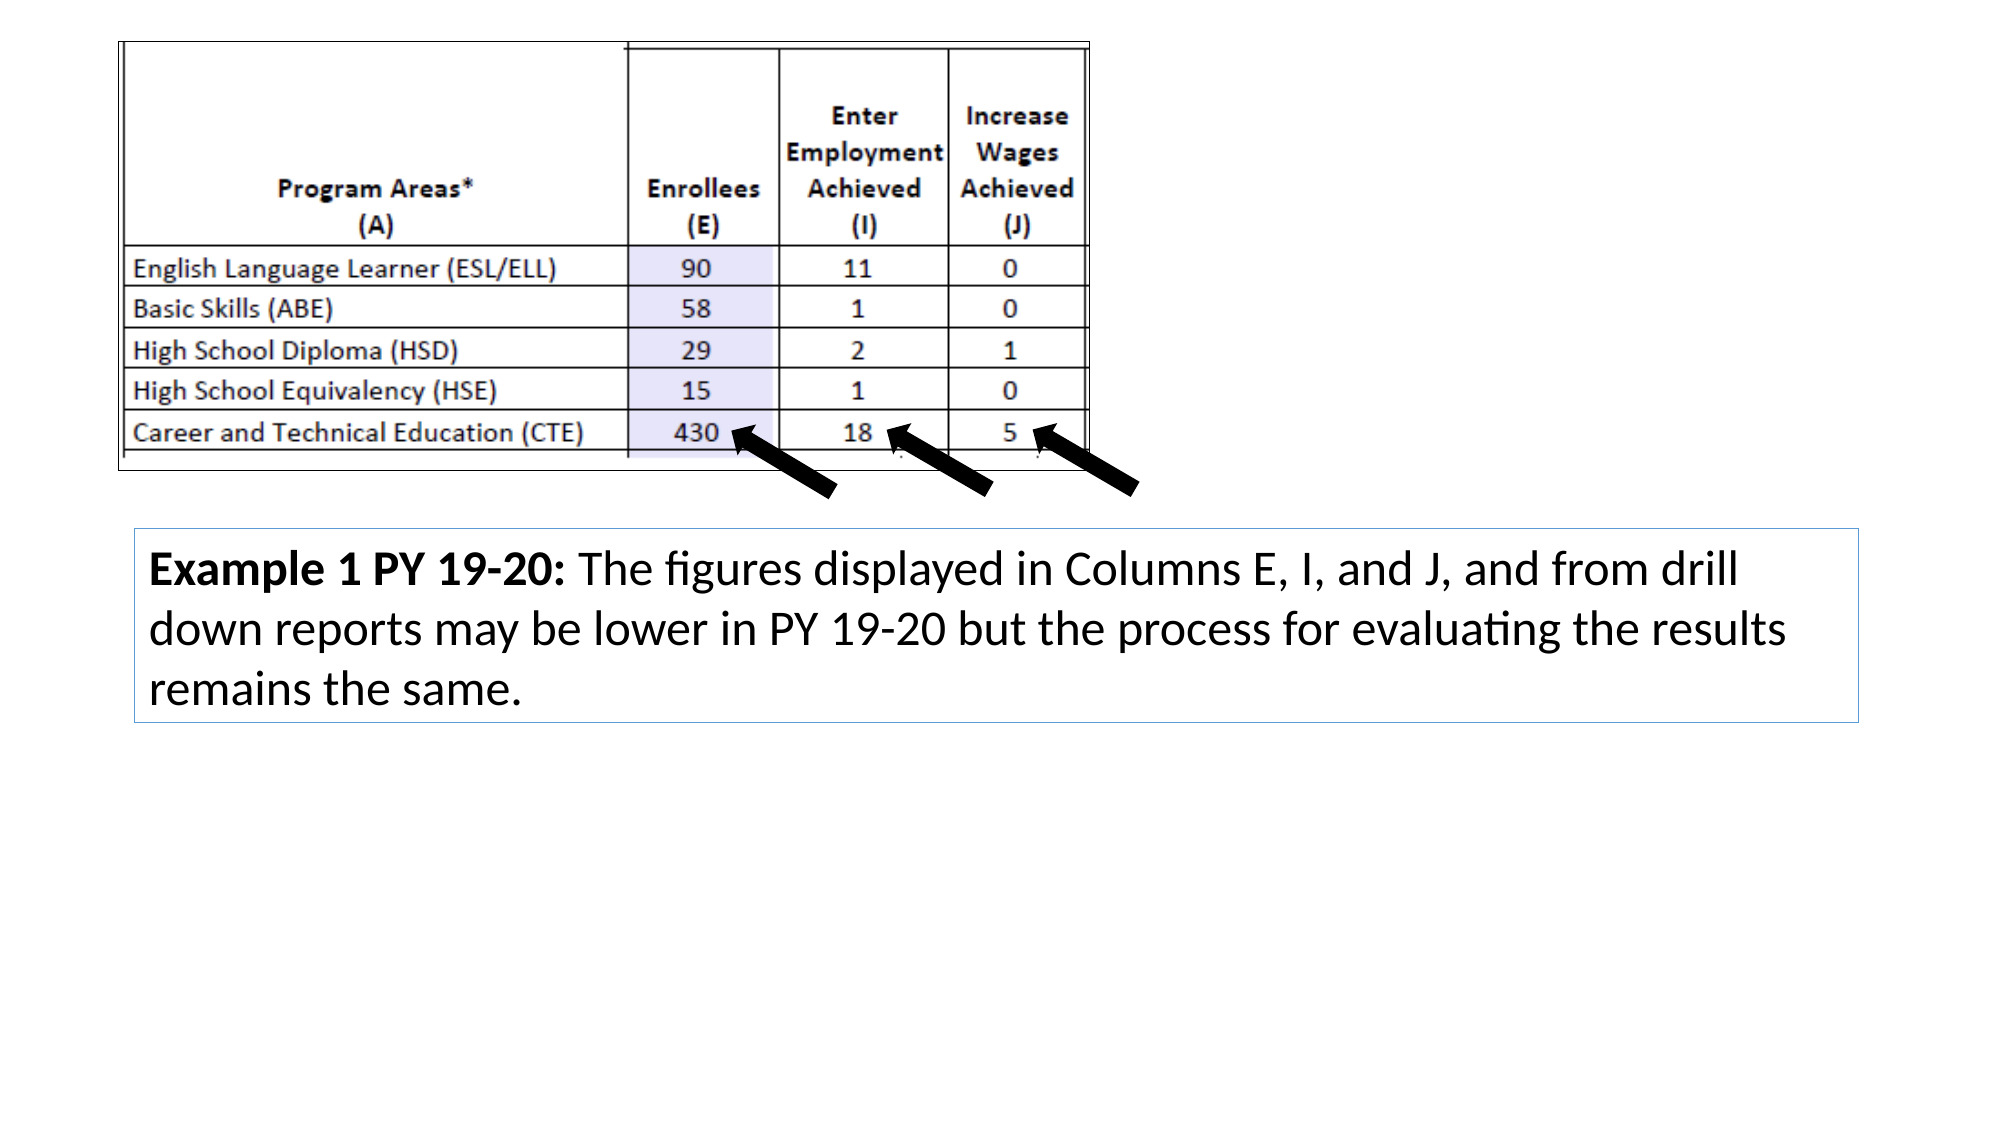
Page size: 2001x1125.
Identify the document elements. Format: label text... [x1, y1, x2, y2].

text_box Example 1 PY 19-20: The figures displayed in Columns E, I, and J, and from drill down reports may be lower in PY 19-20 but the process for evaluating the results remains the same. [134, 528, 1859, 723]
text_box [781, 471, 838, 500]
text_box [1086, 452, 1140, 498]
picture [118, 41, 1090, 471]
text_box [940, 471, 994, 498]
